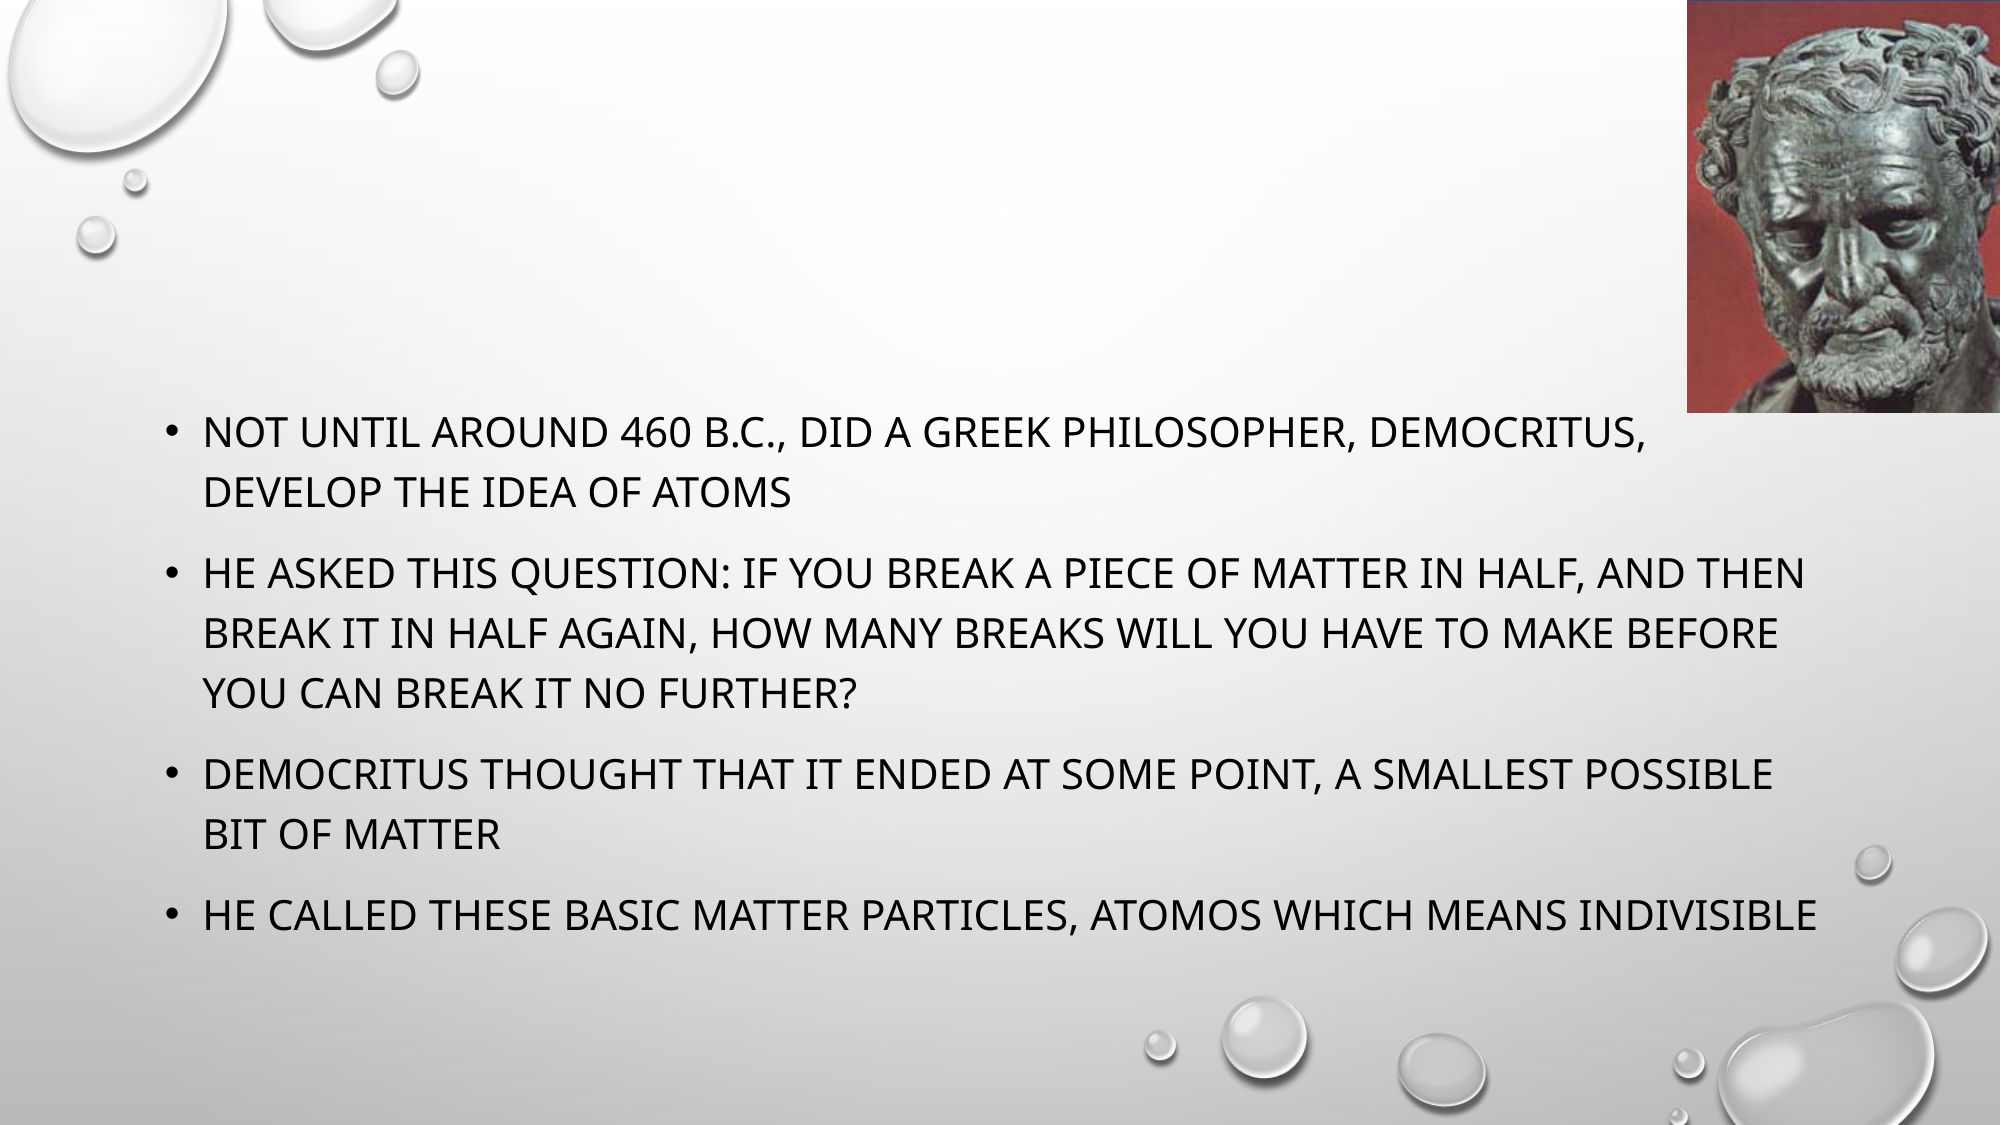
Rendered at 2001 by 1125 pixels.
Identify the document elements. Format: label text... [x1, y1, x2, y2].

picture [0, 0, 2000, 1125]
list Not until around 460 B.C., did a Greek philosopher, Democritus, develop the idea of atoms He asked this question: If you break a piece of matter in half, and then break it in half again, how many breaks will you have to make before you can break it no further? Democritus thought that it ended at some point, a smallest possible bit of matter He called these basic matter particles, atomos which means indivisible [149, 388, 1850, 950]
